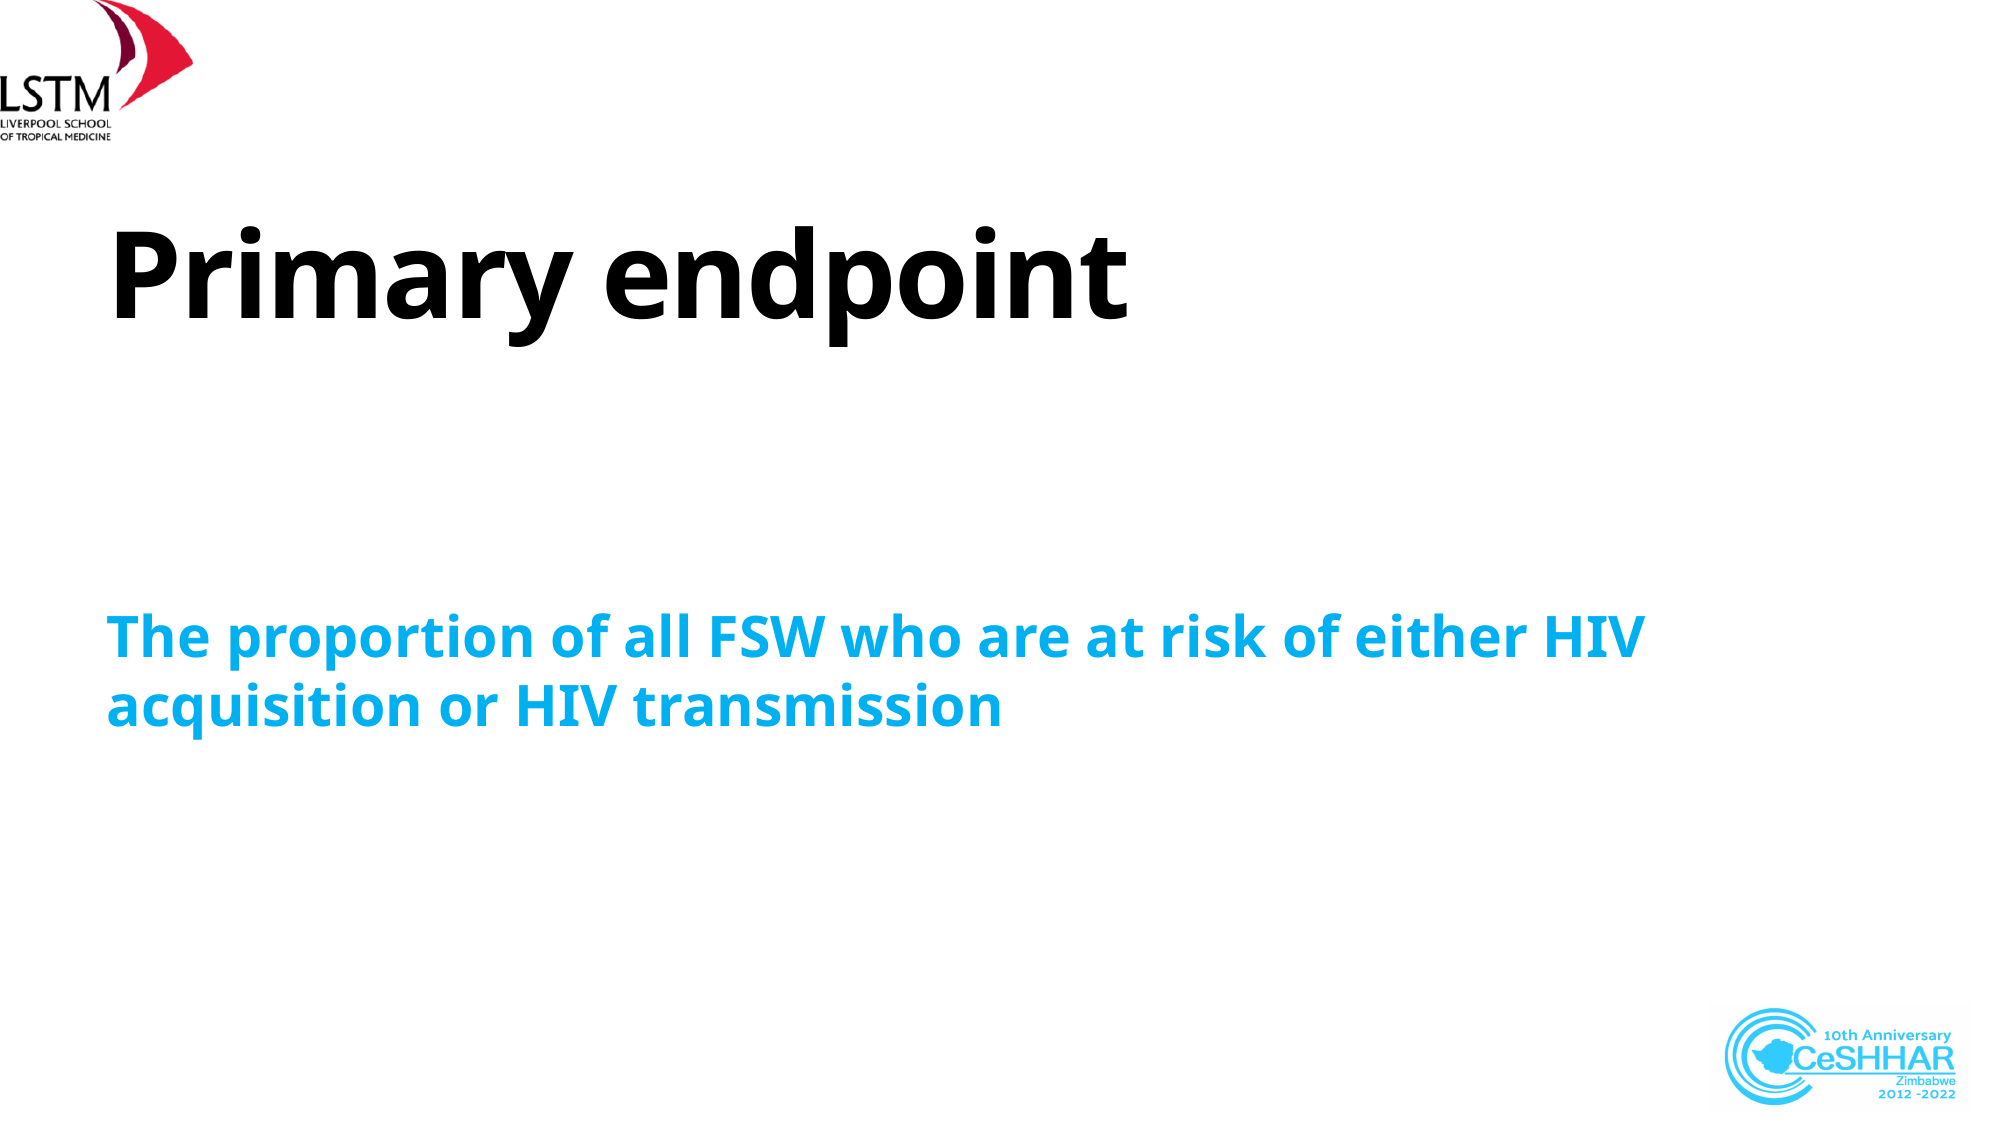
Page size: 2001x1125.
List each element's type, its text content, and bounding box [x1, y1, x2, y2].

picture [0, 0, 193, 143]
title Primary endpoint [98, 0, 1902, 351]
list The proportion of all FSW who are at risk of either HIV acquisition or HIV transmission [98, 591, 1902, 901]
picture [1708, 1003, 1972, 1113]
